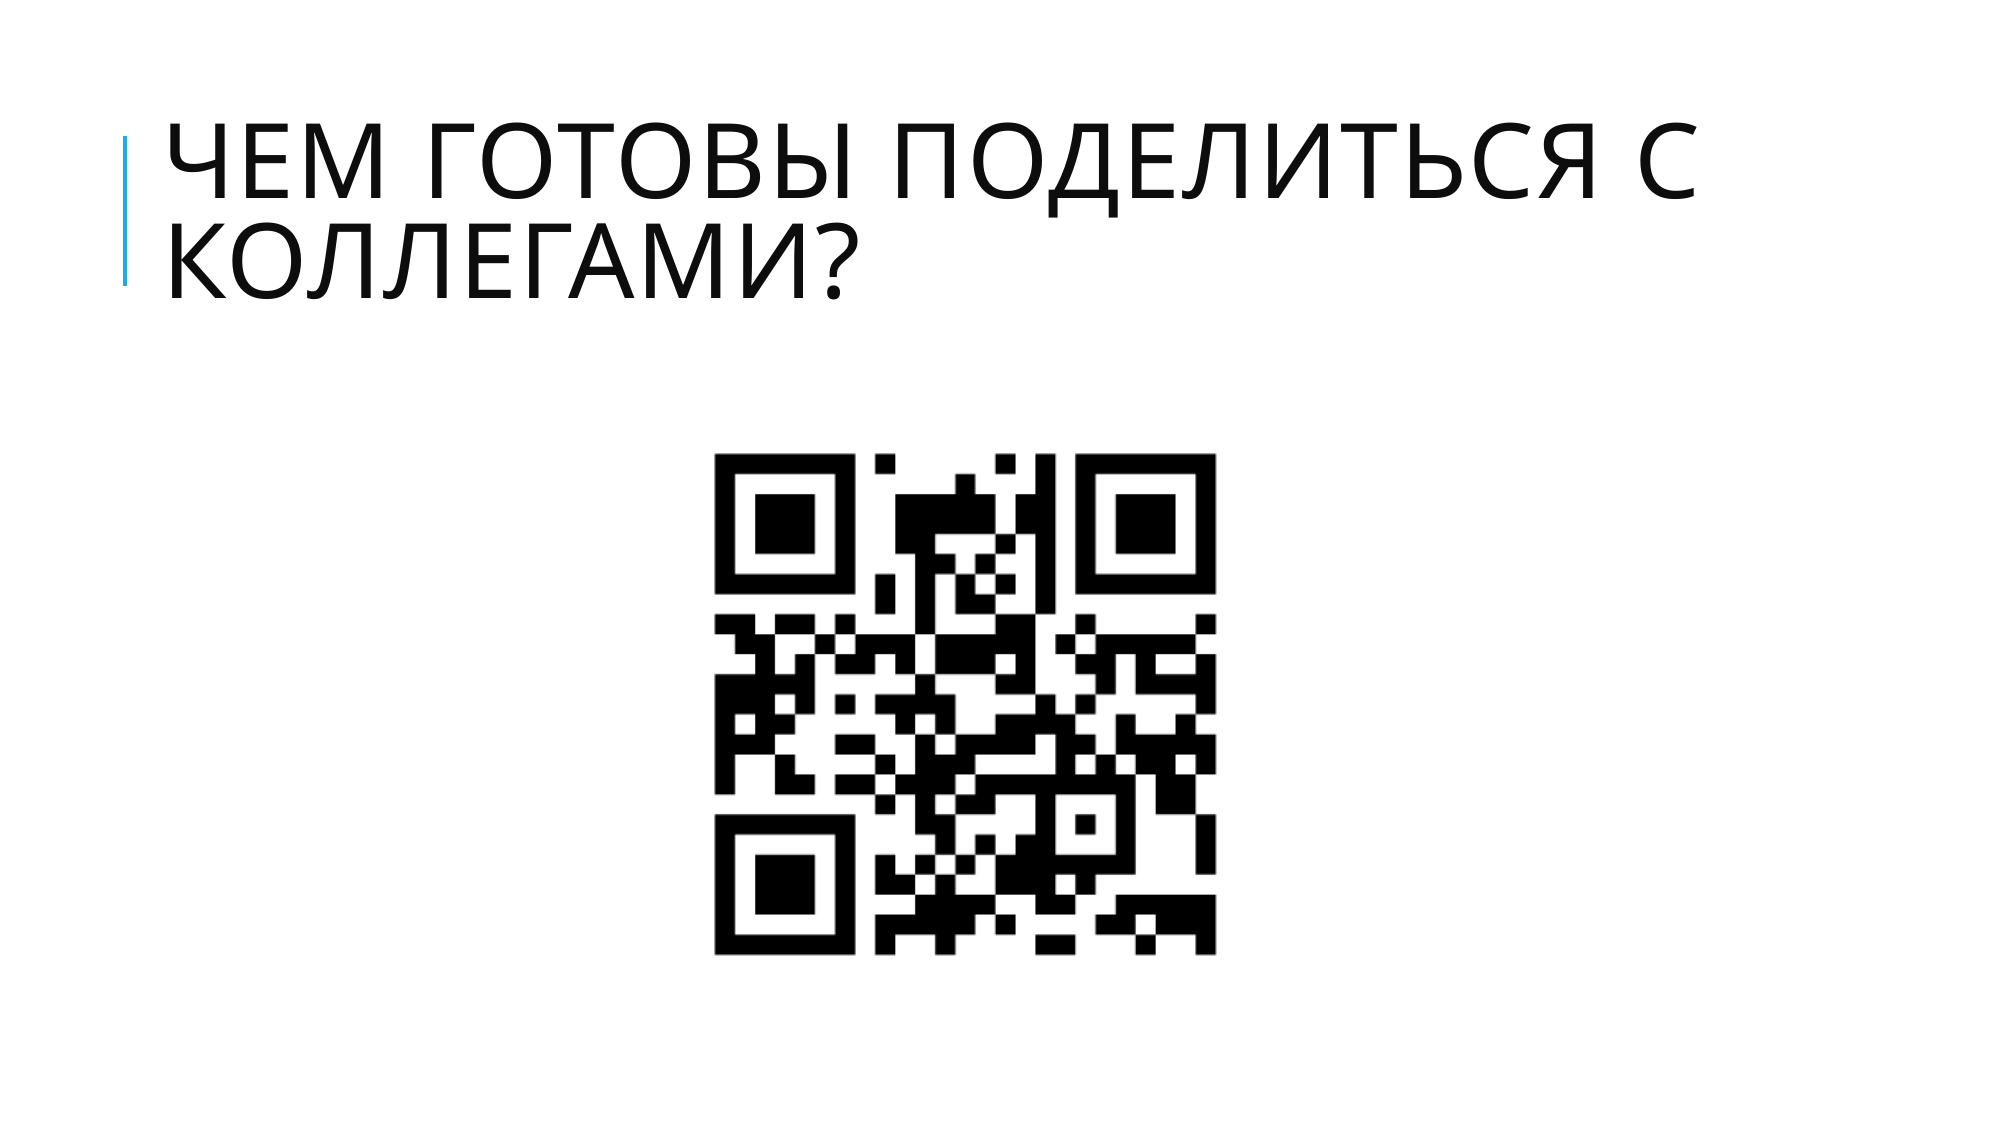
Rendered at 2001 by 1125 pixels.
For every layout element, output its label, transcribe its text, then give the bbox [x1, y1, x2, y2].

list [634, 374, 1296, 1036]
title Чем готовы поделиться с коллегами? [147, 96, 1973, 342]
